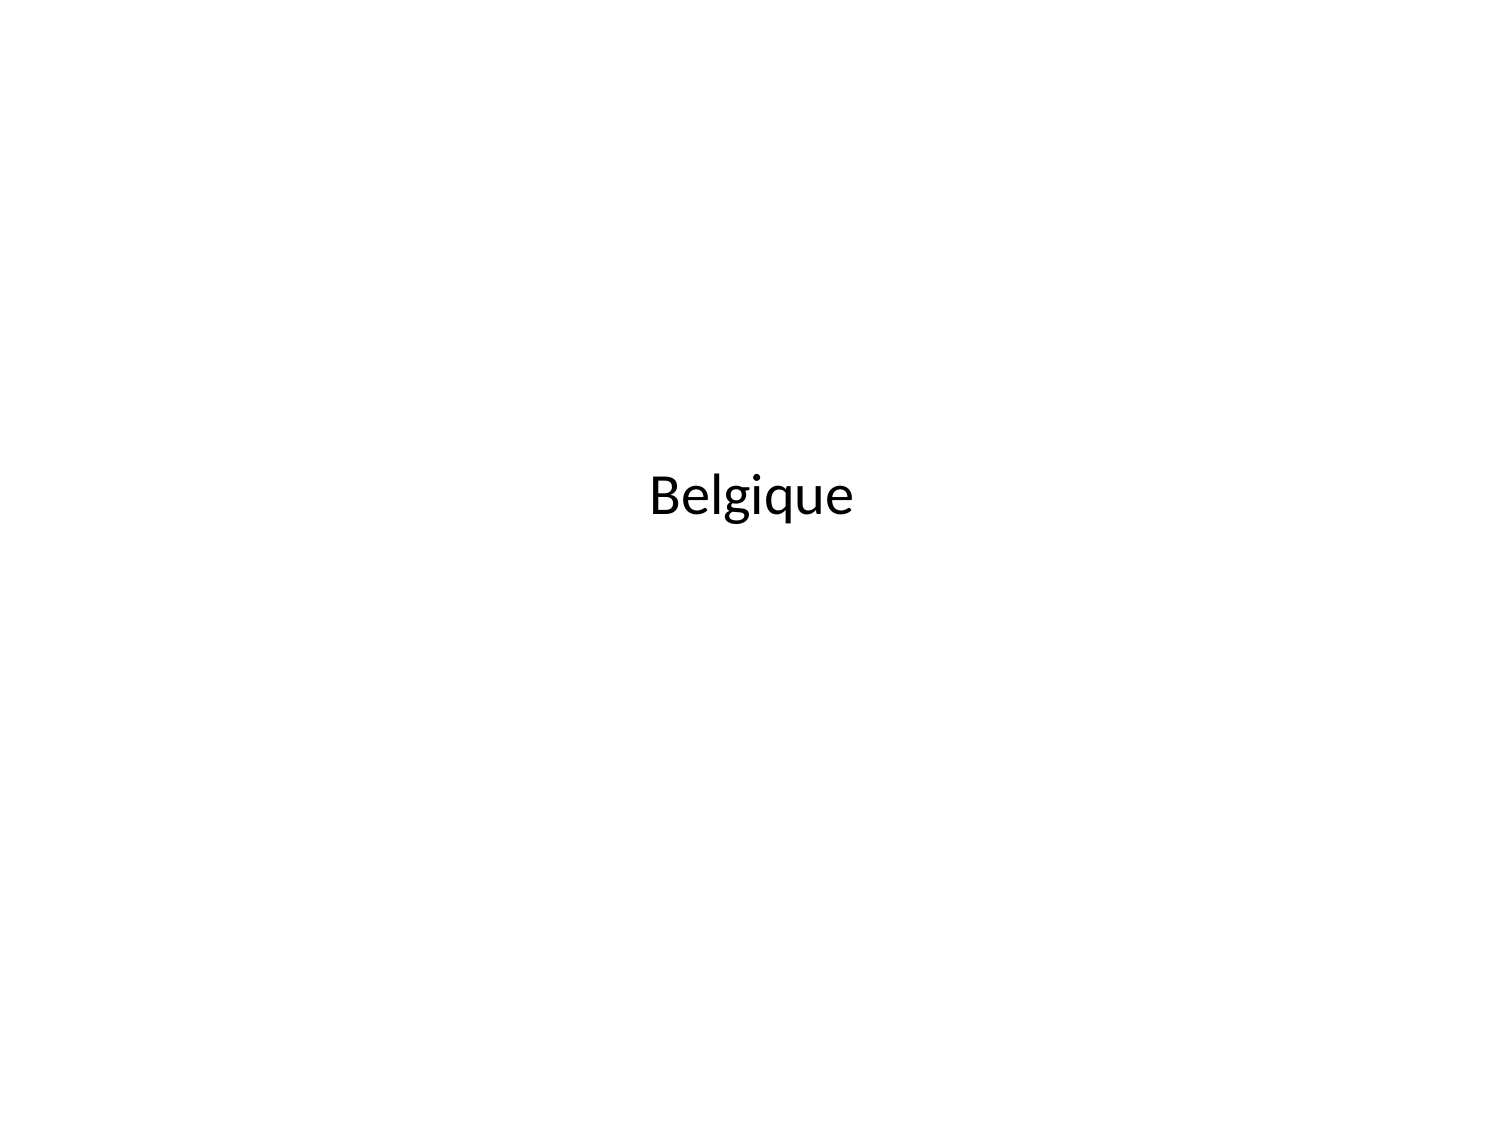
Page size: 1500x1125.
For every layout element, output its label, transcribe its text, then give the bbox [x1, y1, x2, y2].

title Belgique [76, 397, 1427, 585]
